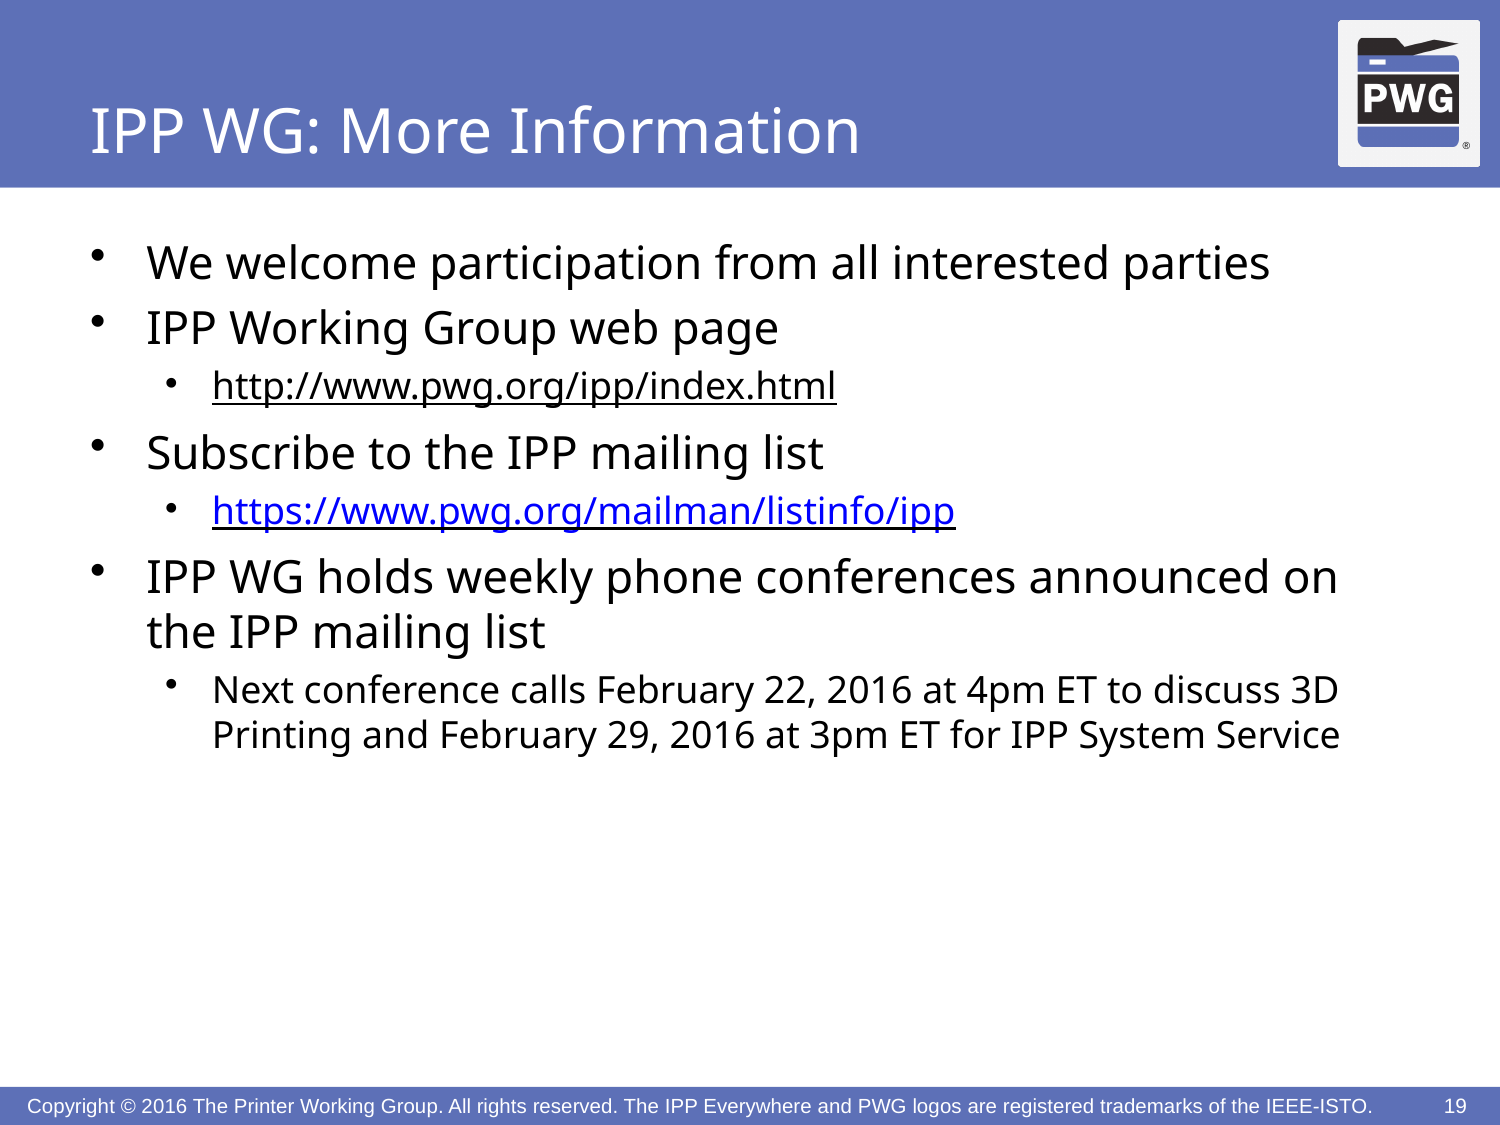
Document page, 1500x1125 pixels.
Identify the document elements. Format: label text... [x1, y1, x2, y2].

slide_number 19 [1442, 1092, 1469, 1119]
list We welcome participation from all interested parties IPP Working Group web page http://www.pwg.org/ipp/index.html Subscribe to the IPP mailing list https://www.pwg.org/mailman/listinfo/ipp IPP WG holds weekly phone conferences announced on the IPP mailing list Next conference calls February 22, 2016 at 4pm ET to discuss 3D Printing and February 29, 2016 at 3pm ET for IPP System Service [74, 224, 1426, 1088]
title IPP WG: More Information [74, 7, 1318, 175]
text_box [0, 0, 1500, 188]
text_box [0, 1086, 1500, 1125]
text_box Copyright © 2016 The Printer Working Group. All rights reserved. The IPP Everywhere and PWG logos are registered trademarks of the IEEE-ISTO. [20, 1093, 1412, 1119]
picture [1338, 20, 1480, 168]
